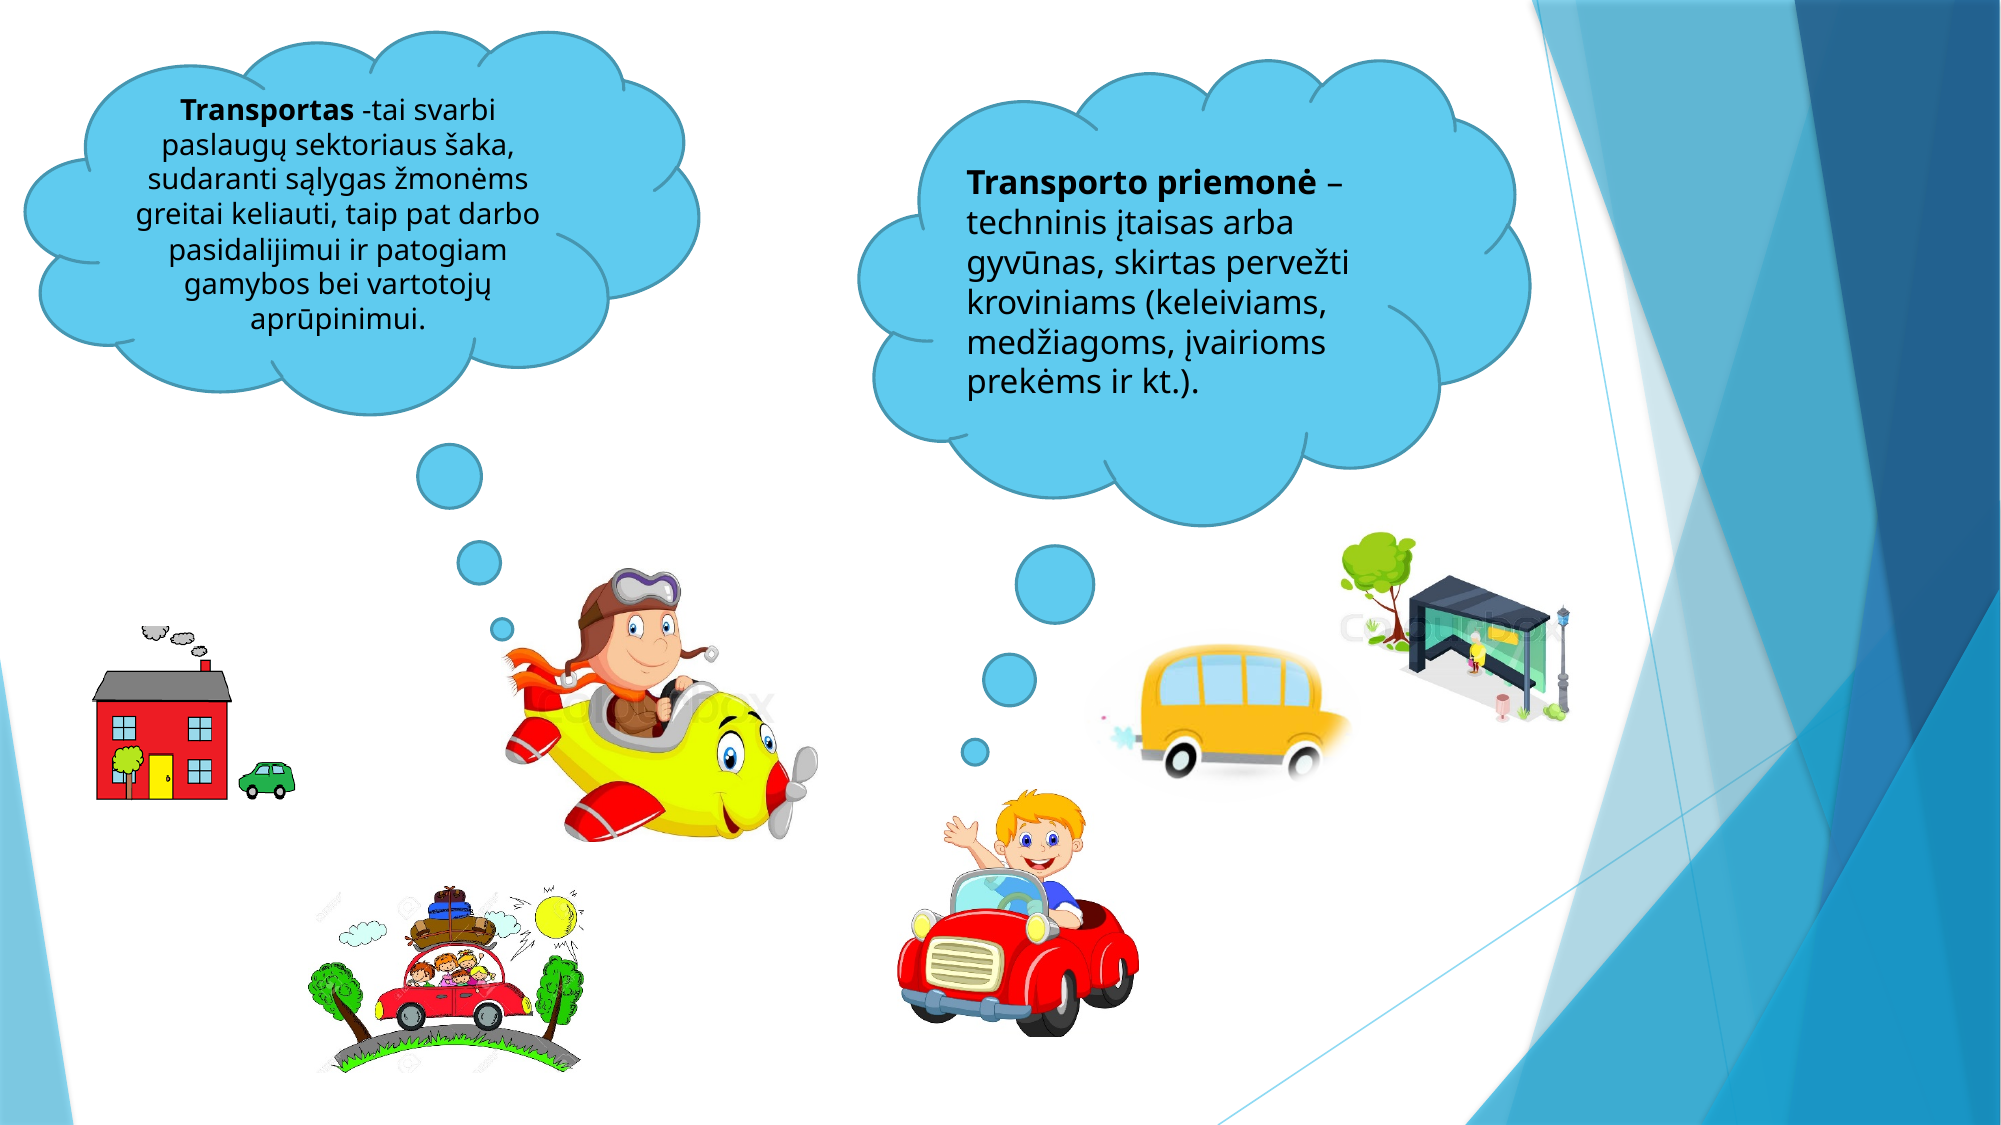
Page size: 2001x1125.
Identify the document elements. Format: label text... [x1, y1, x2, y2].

text_box Transportas -tai svarbi paslaugų sektoriaus šaka, sudaranti sąlygas žmonėms greitai keliauti, taip pat darbo pasidalijimui ir patogiam gamybos bei vartotojų aprūpinimui. [416, 442, 483, 510]
text_box Transporto priemonė – techninis įtaisas arba gyvūnas, skirtas pervežti kroviniams (keleiviams, medžiagoms, įvairioms prekėms ir kt.). [1014, 544, 1096, 625]
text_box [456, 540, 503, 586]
picture [500, 567, 818, 843]
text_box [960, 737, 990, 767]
text_box Transporto priemonė – techninis įtaisas arba gyvūnas, skirtas pervežti kroviniams (keleiviams, medžiagoms, įvairioms prekėms ir kt.). [982, 652, 1037, 708]
picture [308, 885, 585, 1073]
text_box Transportas -tai svarbi paslaugų sektoriaus šaka, sudaranti sąlygas žmonėms greitai keliauti, taip pat darbo pasidalijimui ir patogiam gamybos bei vartotojų aprūpinimui. [23, 30, 701, 417]
picture [896, 501, 1605, 1037]
text_box Transporto priemonė – techninis įtaisas arba gyvūnas, skirtas pervežti kroviniams (keleiviams, medžiagoms, įvairioms prekėms ir kt.). [857, 59, 1532, 528]
picture [51, 626, 310, 820]
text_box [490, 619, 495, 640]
